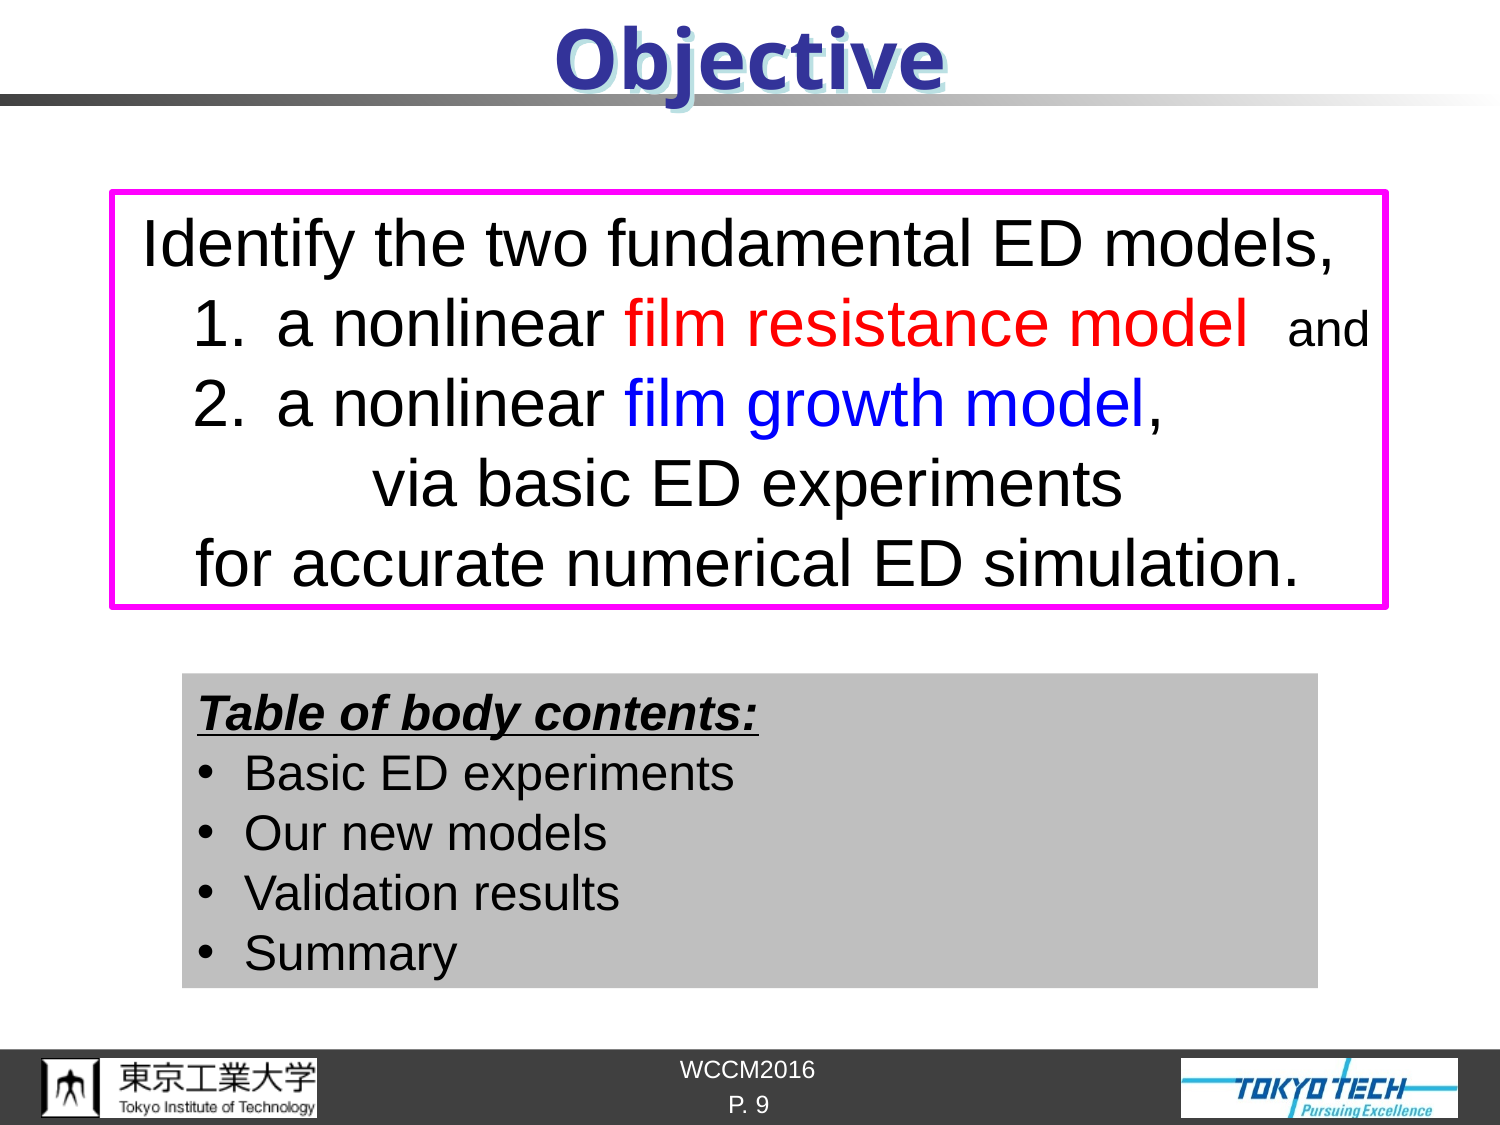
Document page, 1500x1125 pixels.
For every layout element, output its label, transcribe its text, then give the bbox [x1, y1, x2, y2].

slide_number P. 9 [662, 1087, 836, 1120]
text_box Table of body contents: Basic ED experiments Our new models Validation results Summary [182, 673, 1318, 989]
picture [1181, 1058, 1458, 1118]
picture [41, 1058, 317, 1118]
title Objective [0, 5, 1500, 108]
text_box Identify the two fundamental ED models, a nonlinear film resistance model and a nonlinear film growth model, via basic ED experiments for accurate numerical ED simulation. [112, 192, 1386, 607]
